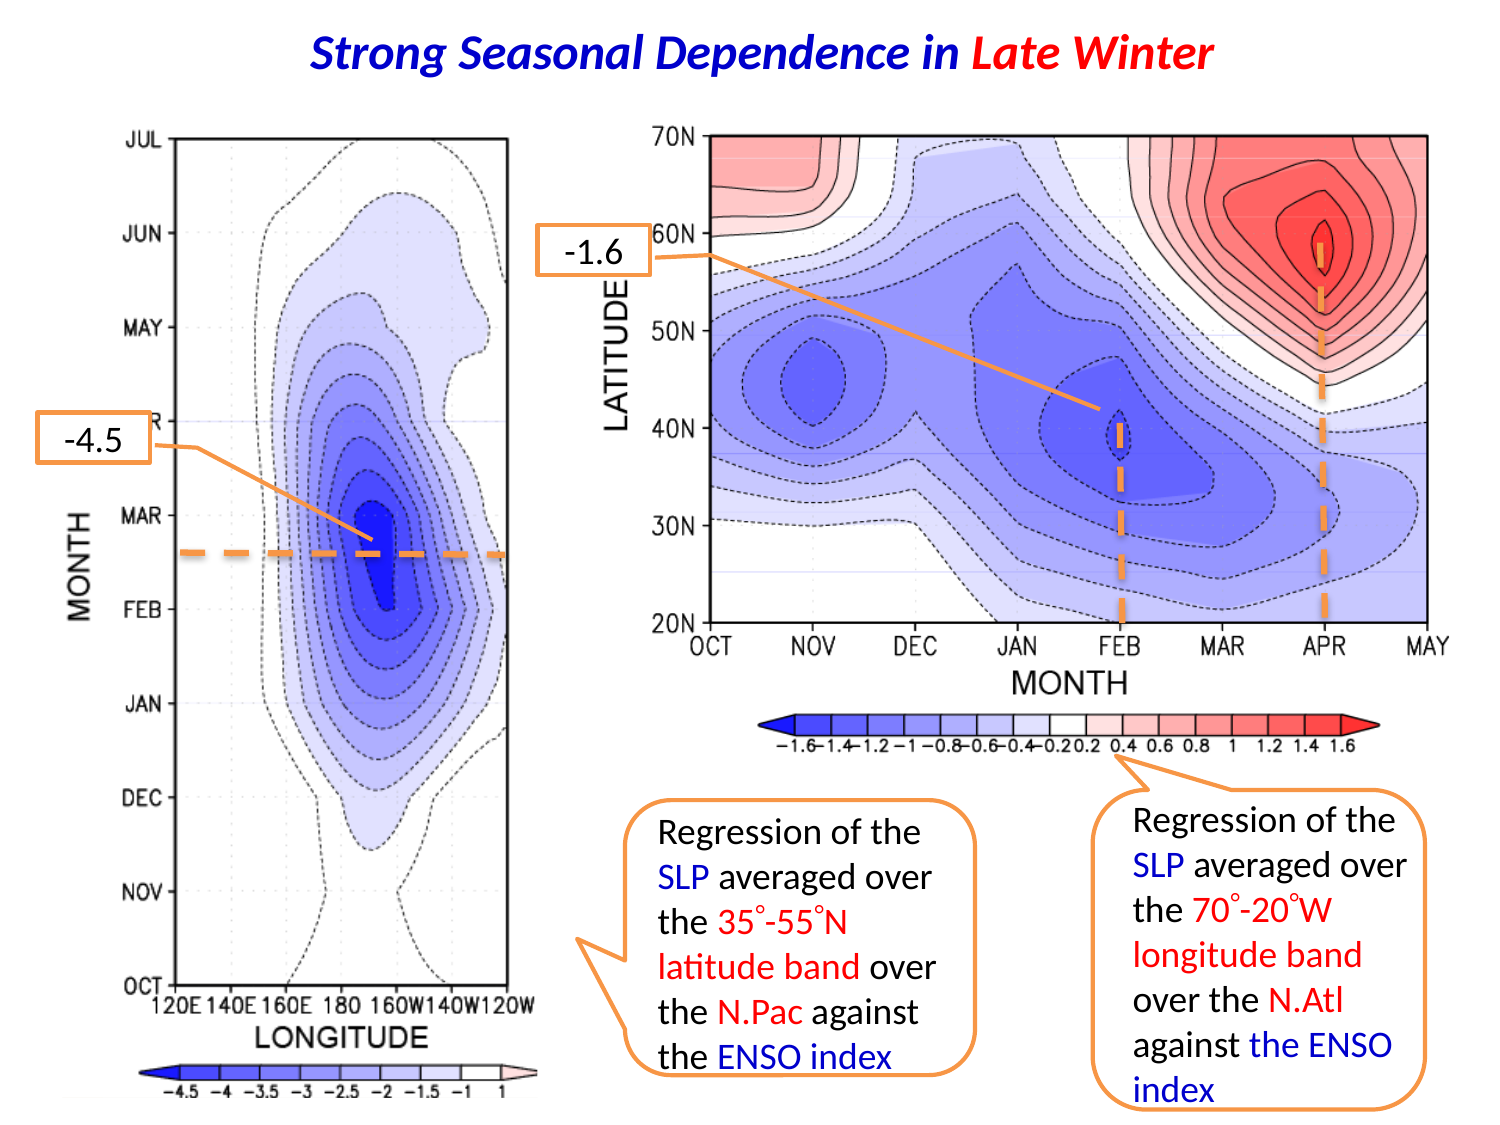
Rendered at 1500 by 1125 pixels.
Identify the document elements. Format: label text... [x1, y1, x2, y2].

text_box -4.5 [35, 410, 57, 465]
text_box [575, 936, 594, 976]
text_box -1.6 [541, 223, 594, 277]
title Strong Seasonal Dependence in Late Winter [87, 0, 1438, 113]
picture [62, 110, 538, 1099]
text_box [599, 124, 1451, 1121]
